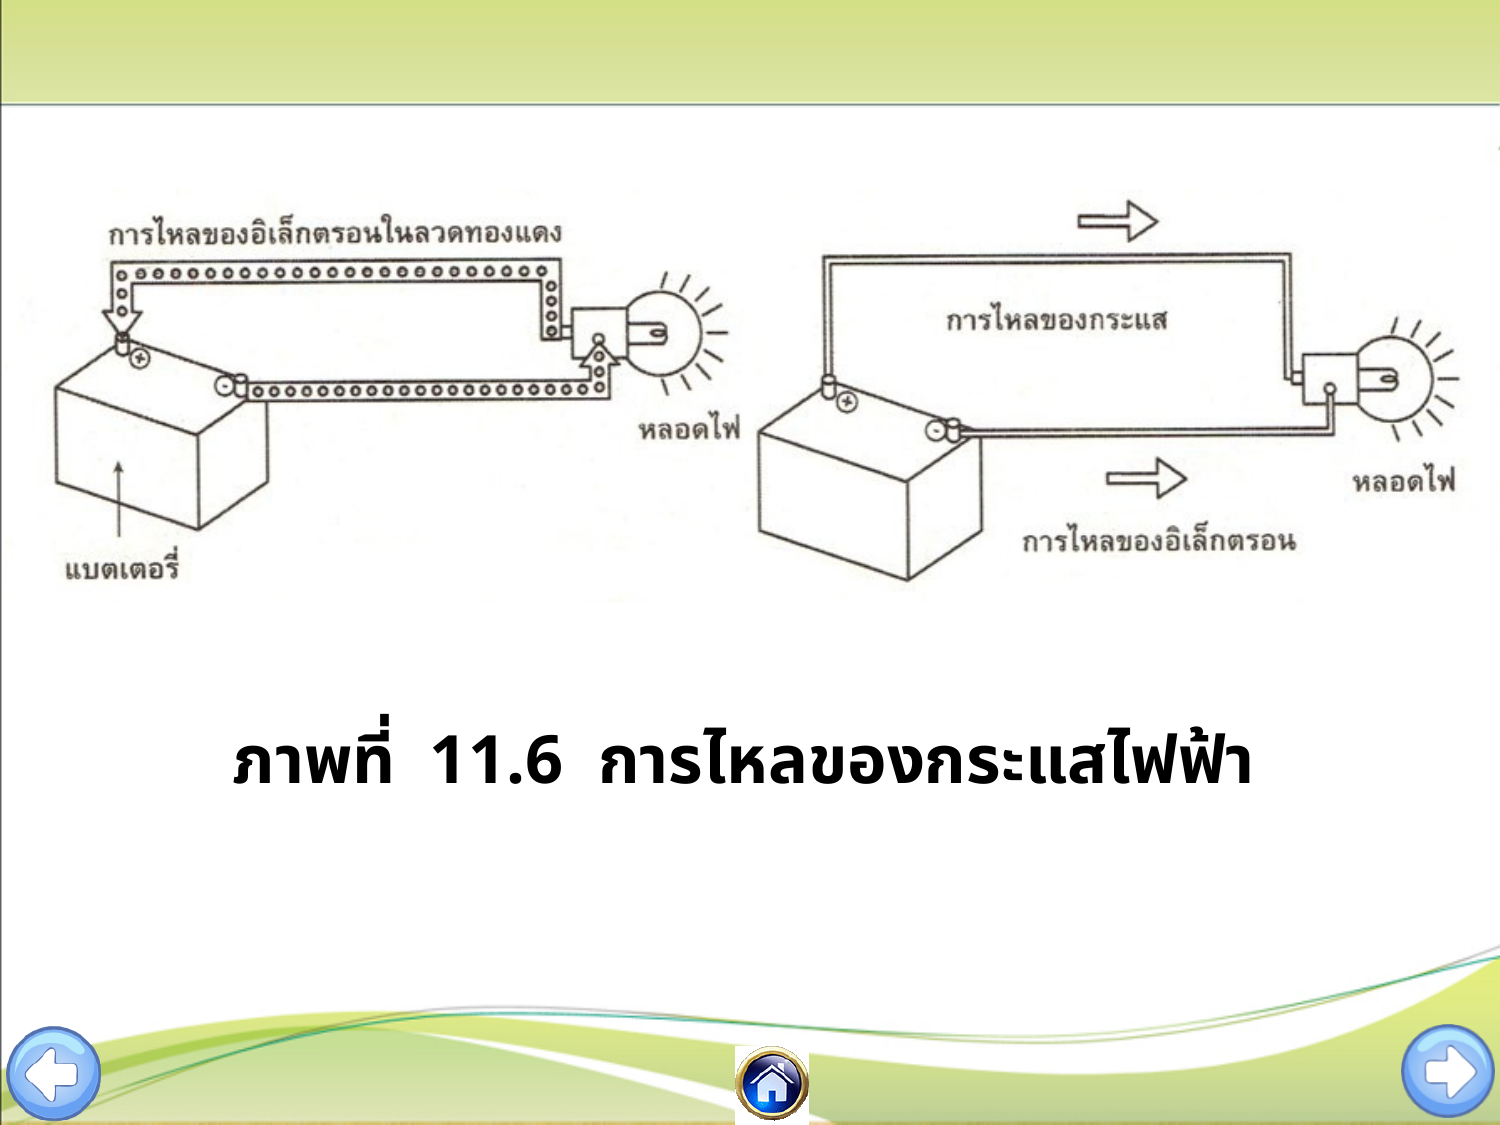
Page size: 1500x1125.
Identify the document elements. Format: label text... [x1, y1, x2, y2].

title ภาพที่ 11.6 การไหลของกระแสไฟฟ้า [93, 656, 1395, 857]
picture [0, 0, 1500, 1125]
